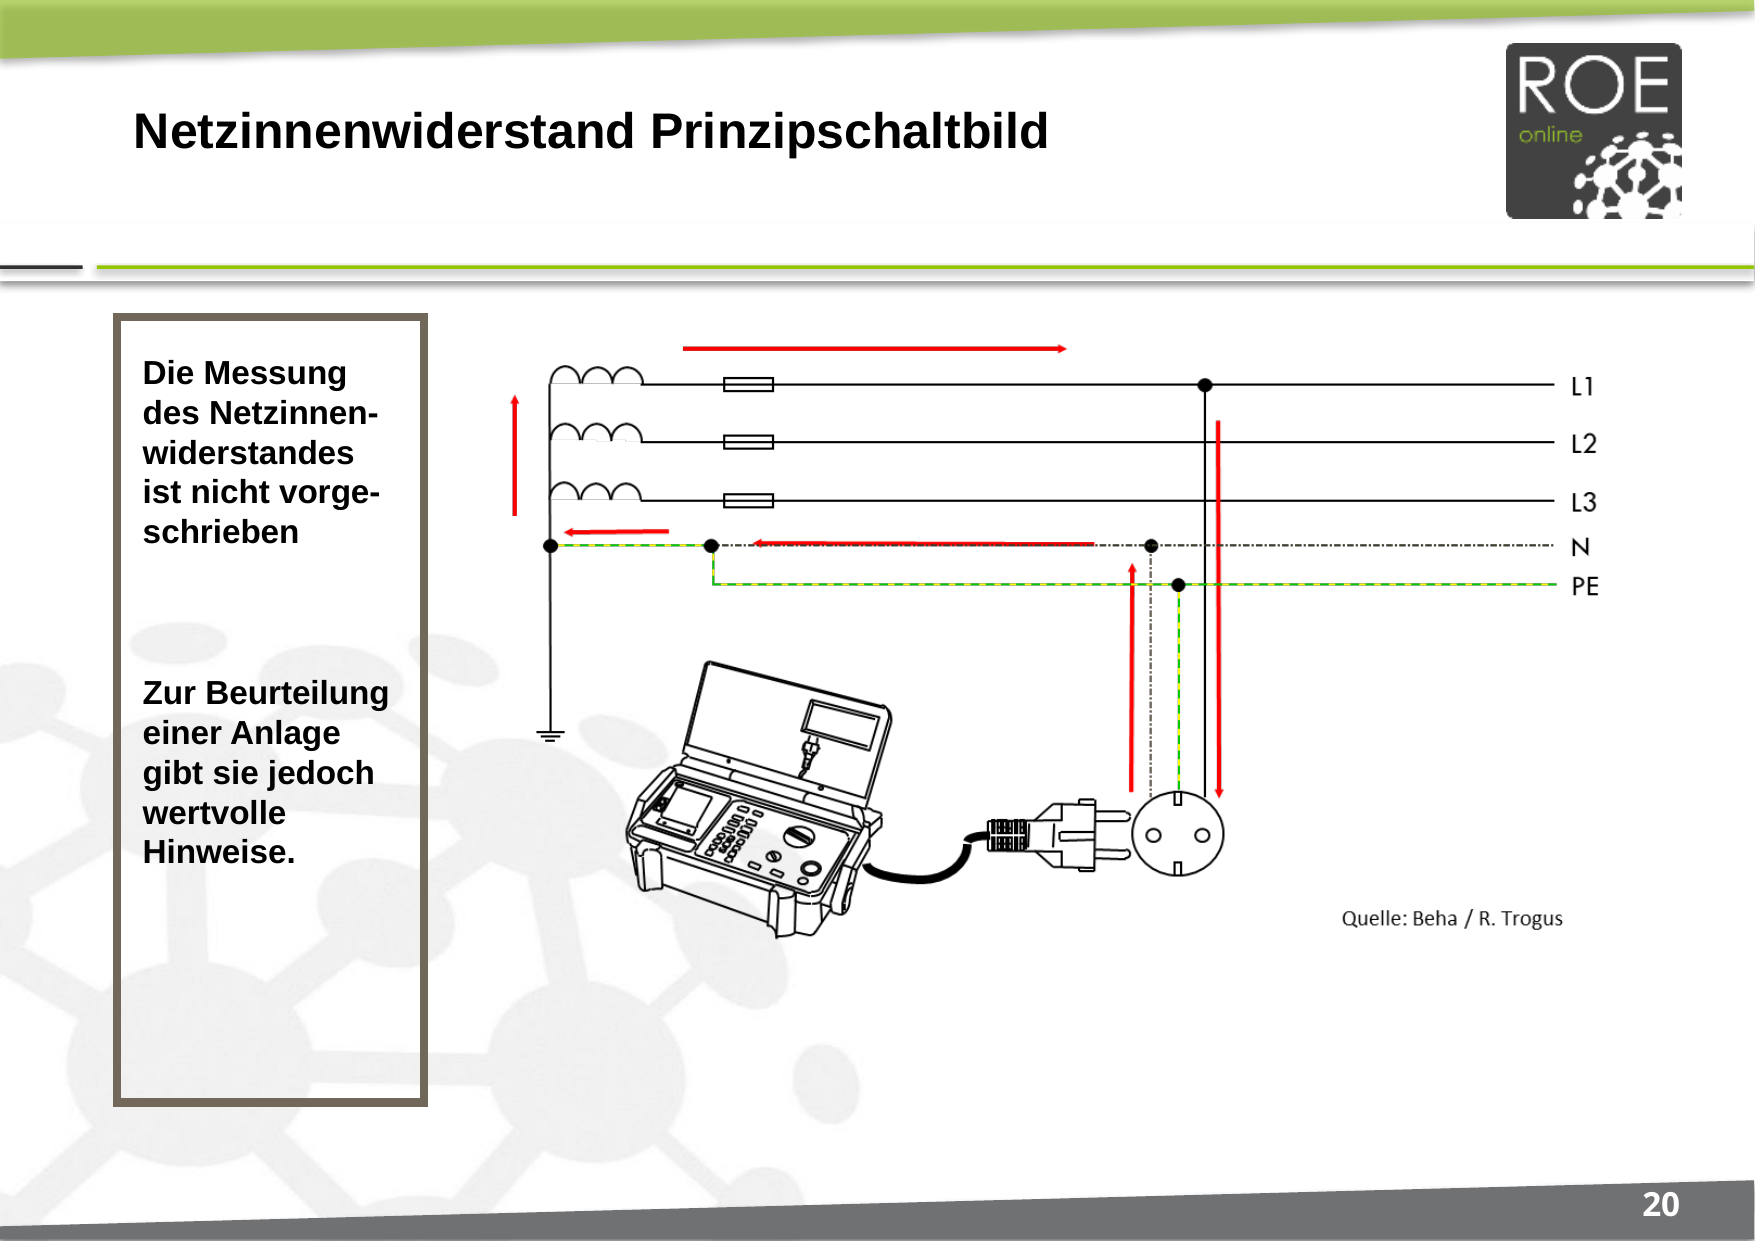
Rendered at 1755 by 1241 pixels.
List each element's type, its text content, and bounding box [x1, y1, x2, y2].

slide_number 20 [1610, 1183, 1713, 1228]
list Die Messung des Netzinnen-widerstandes ist nicht vorge-schrieben Zur Beurteilung einer Anlage gibt sie jedoch wertvolle Hinweise. [113, 313, 428, 1107]
picture [1506, 43, 1682, 219]
title Netzinnenwiderstand Prinzipschaltbild [116, 49, 1490, 207]
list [505, 339, 1625, 945]
